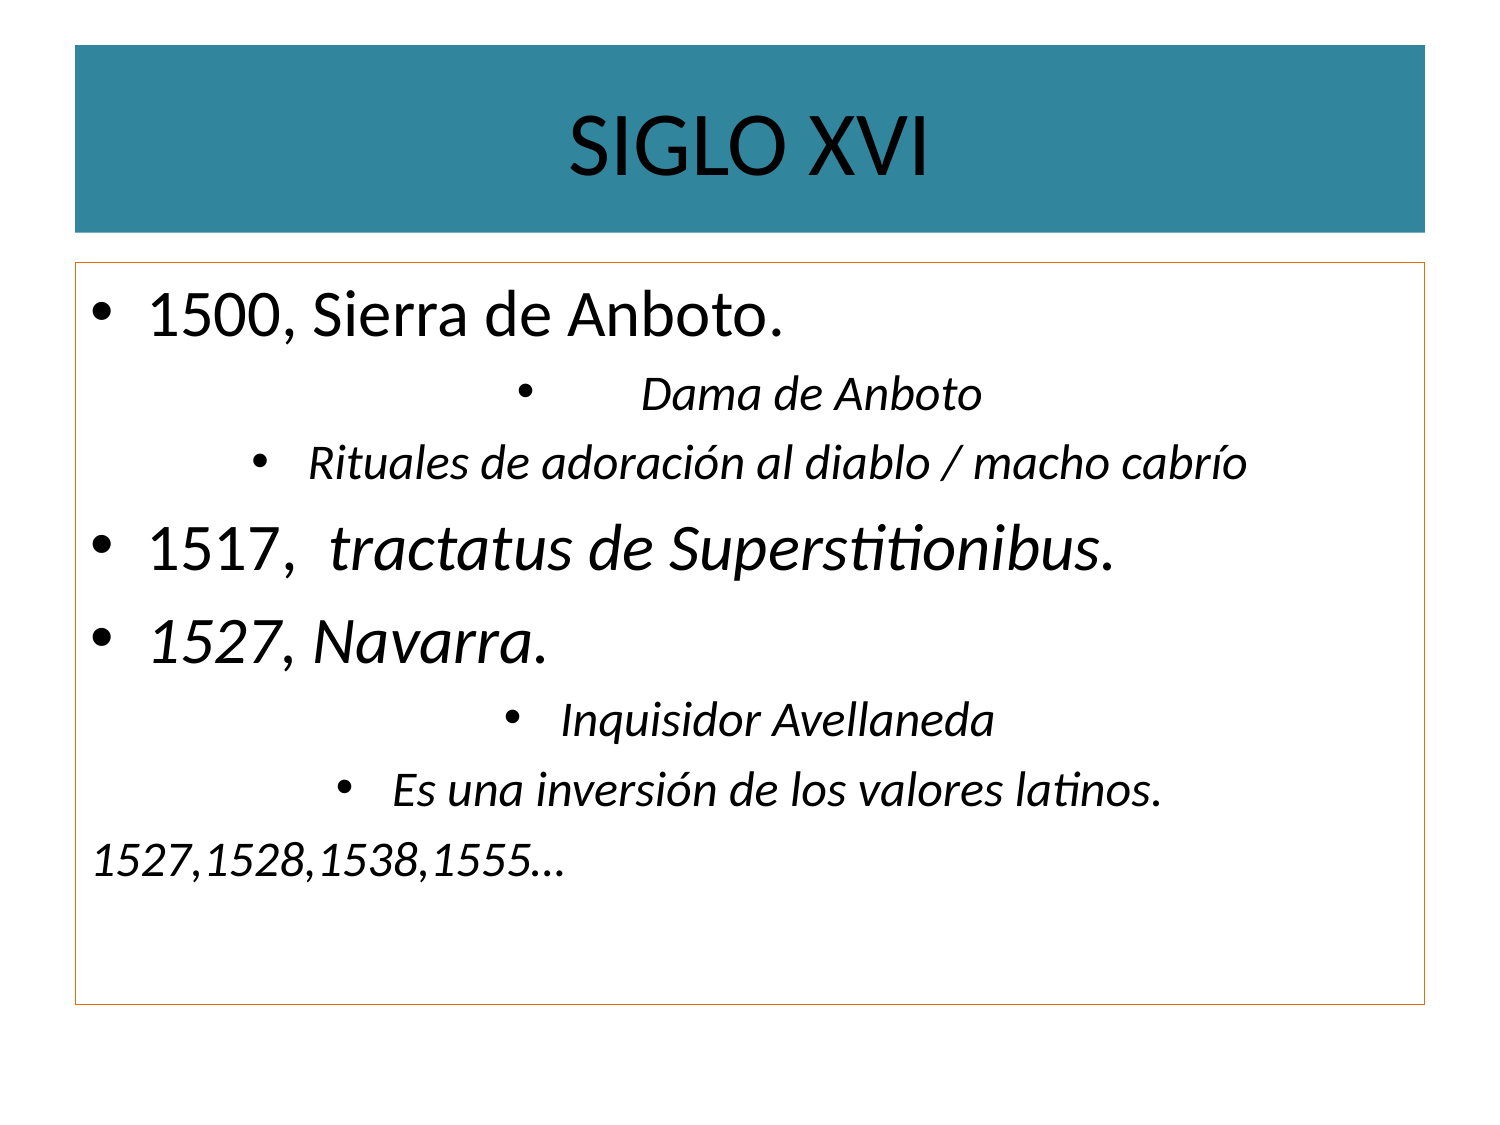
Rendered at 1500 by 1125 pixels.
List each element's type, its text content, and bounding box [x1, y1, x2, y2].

title SIGLO XVI [75, 45, 1425, 233]
list 1500, Sierra de Anboto. Dama de Anboto Rituales de adoración al diablo / macho cabrío 1517, tractatus de Superstitionibus. 1527, Navarra. Inquisidor Avellaneda Es una inversión de los valores latinos. 1527,1528,1538,1555… [75, 262, 1425, 1005]
